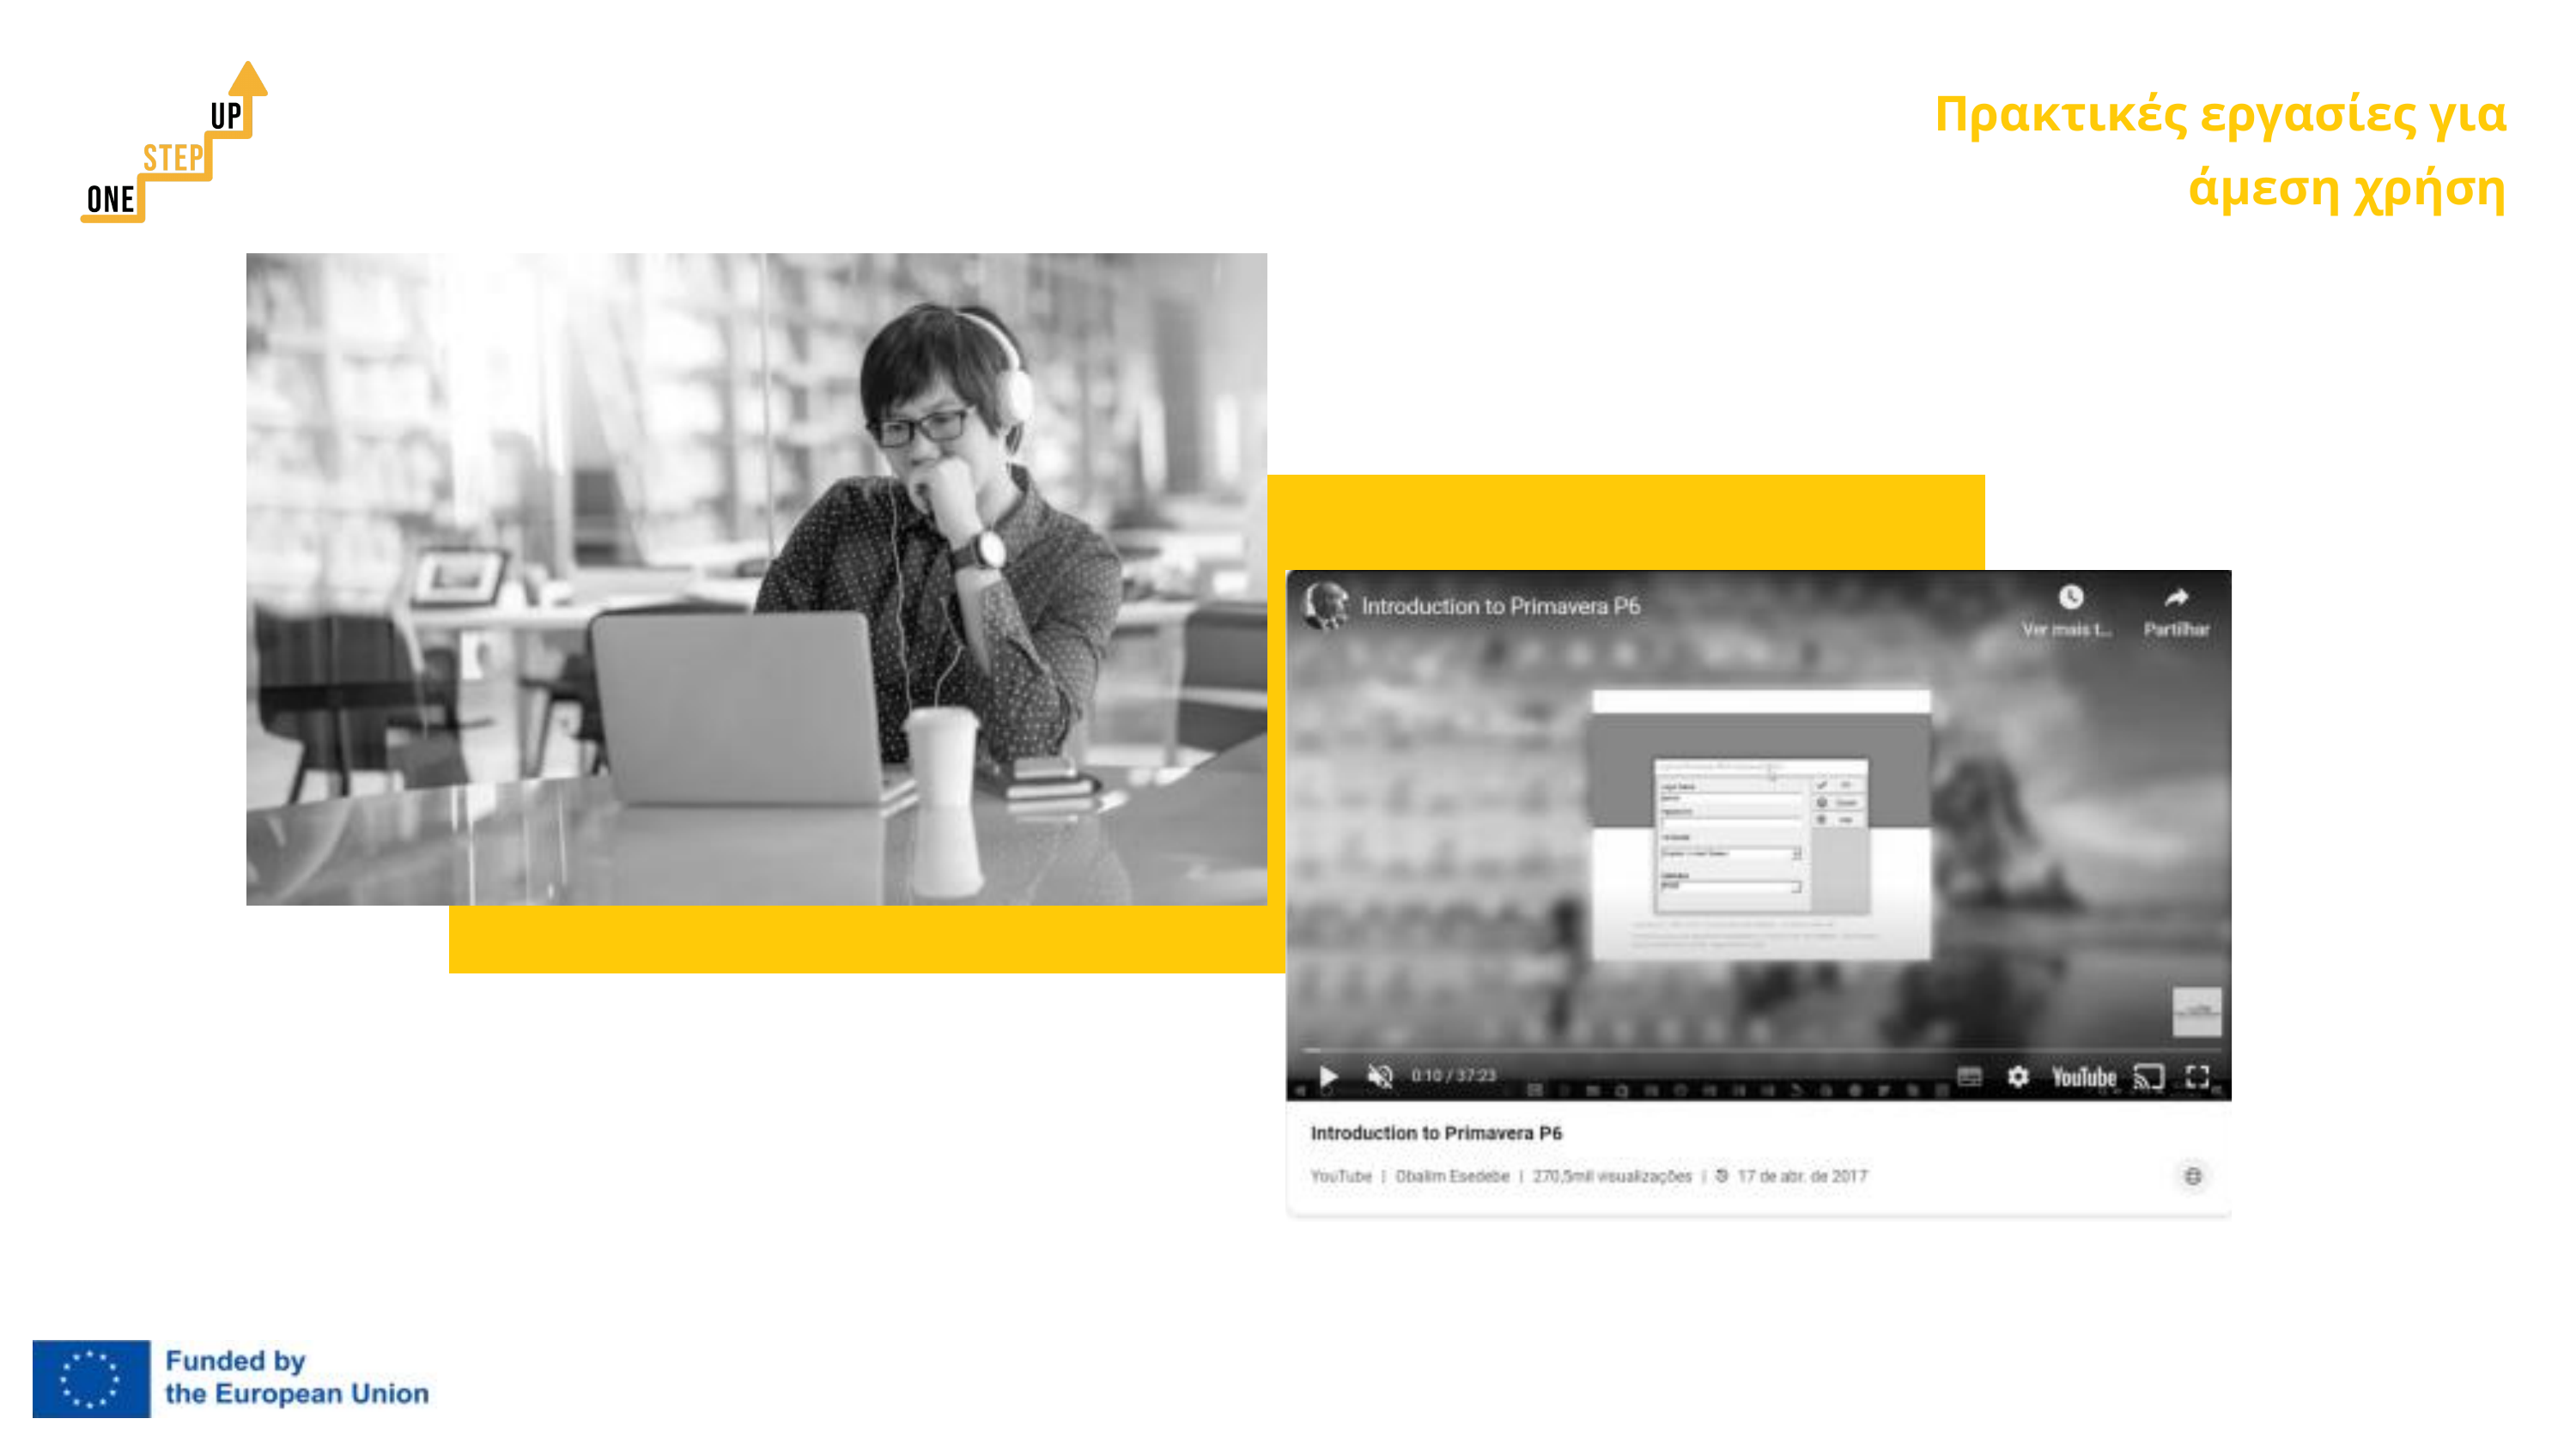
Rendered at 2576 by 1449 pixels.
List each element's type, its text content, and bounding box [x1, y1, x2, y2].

text_box Πρακτικές εργασίες για άμεση χρήση [1771, 66, 2509, 215]
text_box [0, 13, 365, 271]
text_box [448, 475, 1986, 974]
text_box [33, 1340, 438, 1418]
text_box [246, 253, 1267, 906]
text_box [1285, 570, 2233, 1222]
